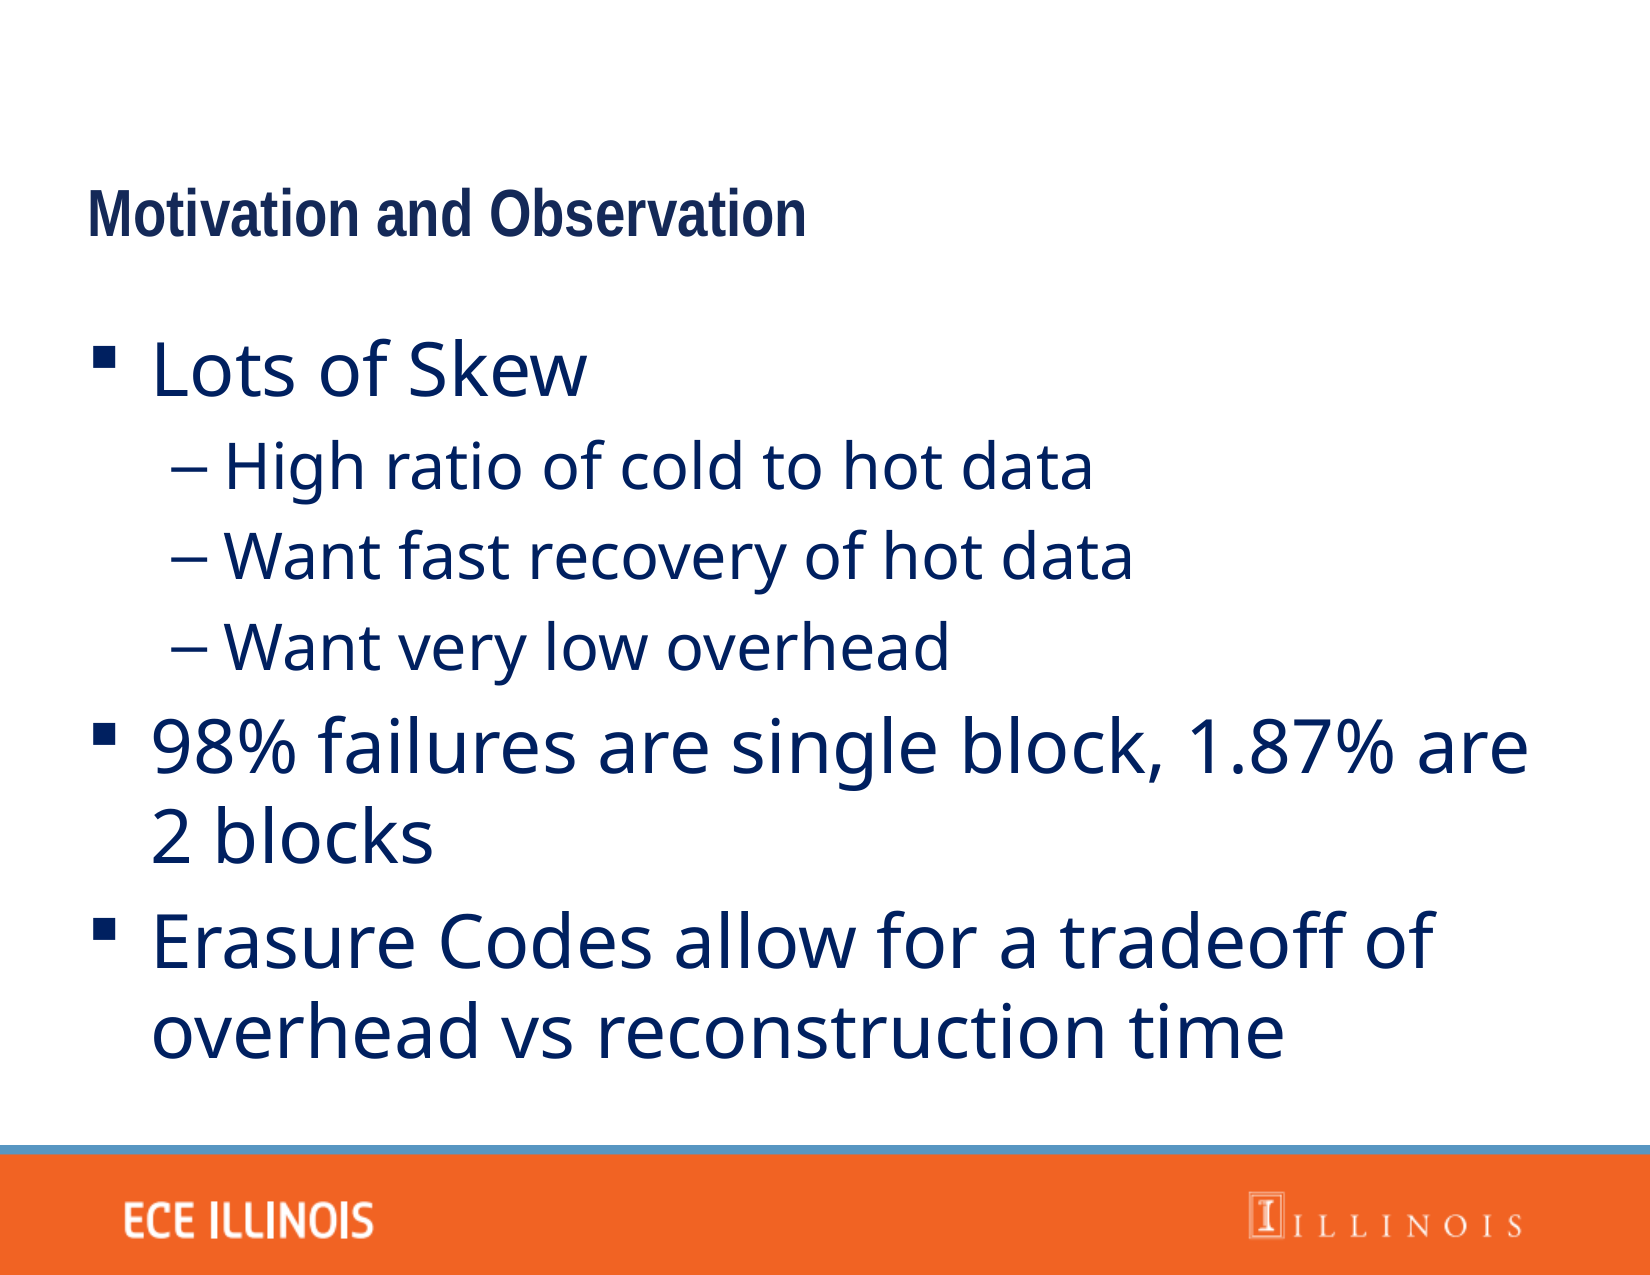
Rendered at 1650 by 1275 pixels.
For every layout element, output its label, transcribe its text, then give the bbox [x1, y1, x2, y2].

list Lots of Skew High ratio of cold to hot data Want fast recovery of hot data Want very low overhead 98% failures are single block, 1.87% are 2 blocks Erasure Codes allow for a tradeoff of overhead vs reconstruction time [72, 314, 1590, 1107]
list Motivation and Observation [72, 162, 840, 285]
